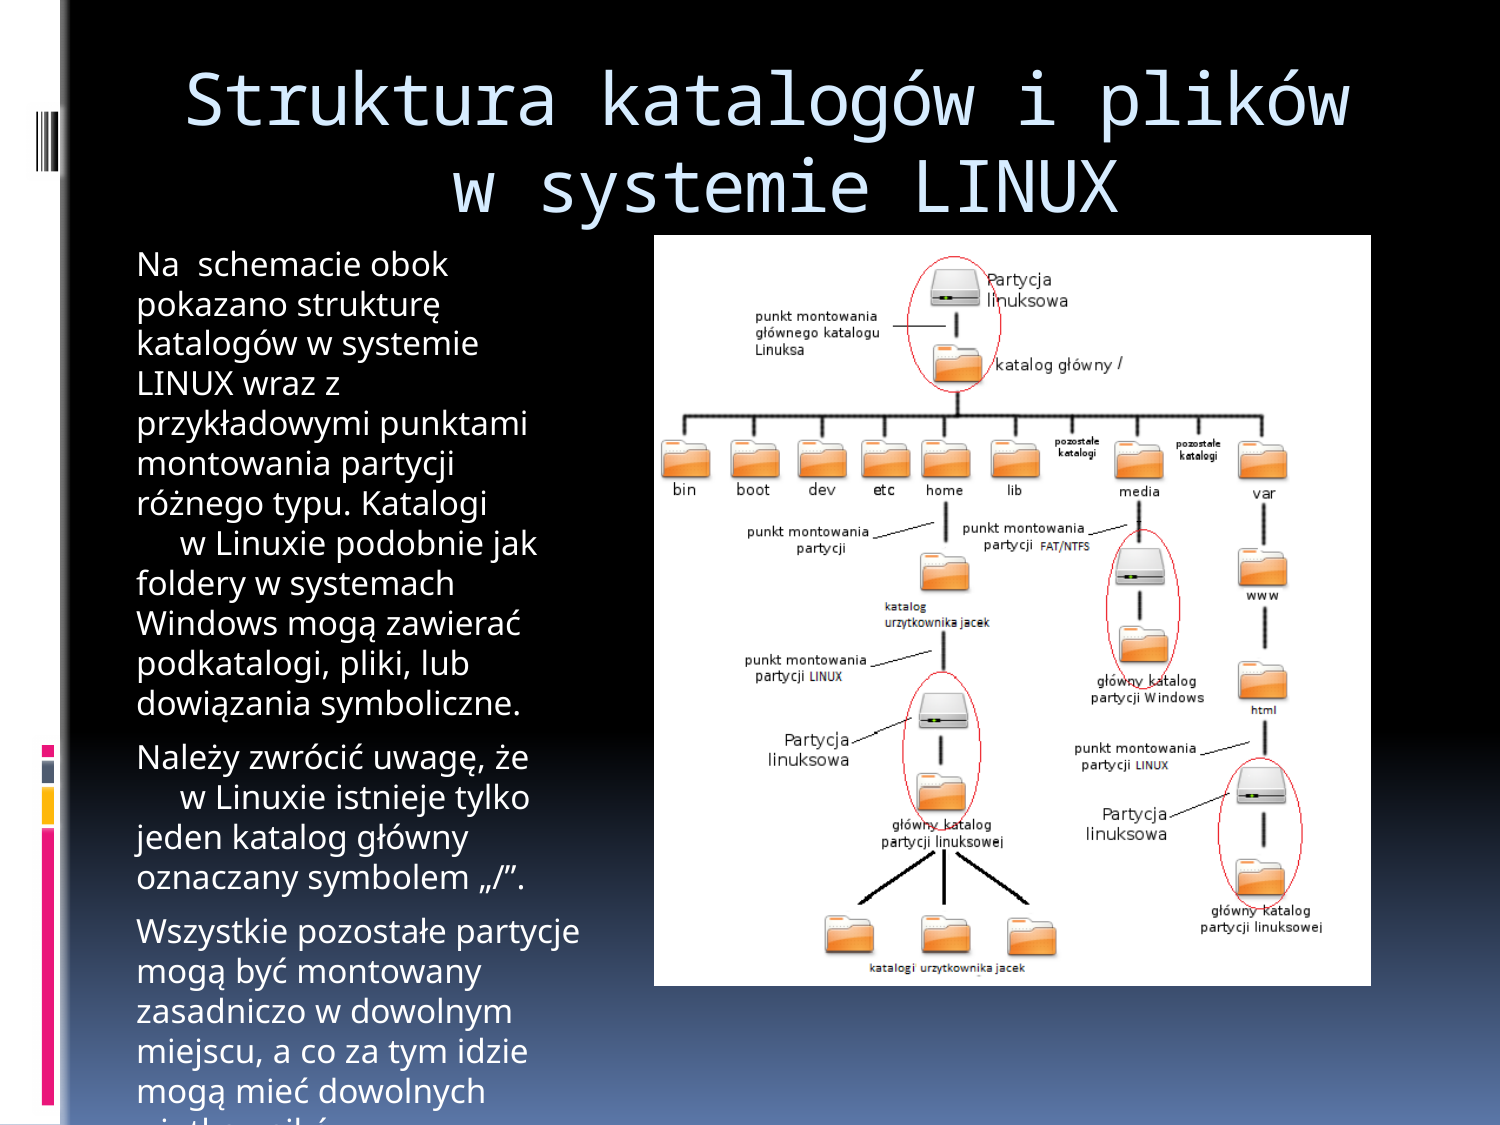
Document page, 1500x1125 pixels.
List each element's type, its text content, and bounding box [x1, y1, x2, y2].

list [654, 234, 1371, 986]
title Struktura katalogów i plików w systemie LINUX [112, 44, 1463, 236]
list Na schemacie obok pokazano strukturę katalogów w systemie LINUX wraz z przykładowymi punktami montowania partycji różnego typu. Katalogi w Linuxie podobnie jak foldery w systemach Windows mogą zawierać podkatalogi, pliki, lub dowiązania symboliczne. Należy zwrócić uwagę, że w Linuxie istnieje tylko jeden katalog główny oznaczany symbolem „/”. Wszystkie pozostałe partycje mogą być montowany zasadniczo w dowolnym miejscu, a co za tym idzie mogą mieć dowolnych użytkowników. [112, 235, 597, 1047]
